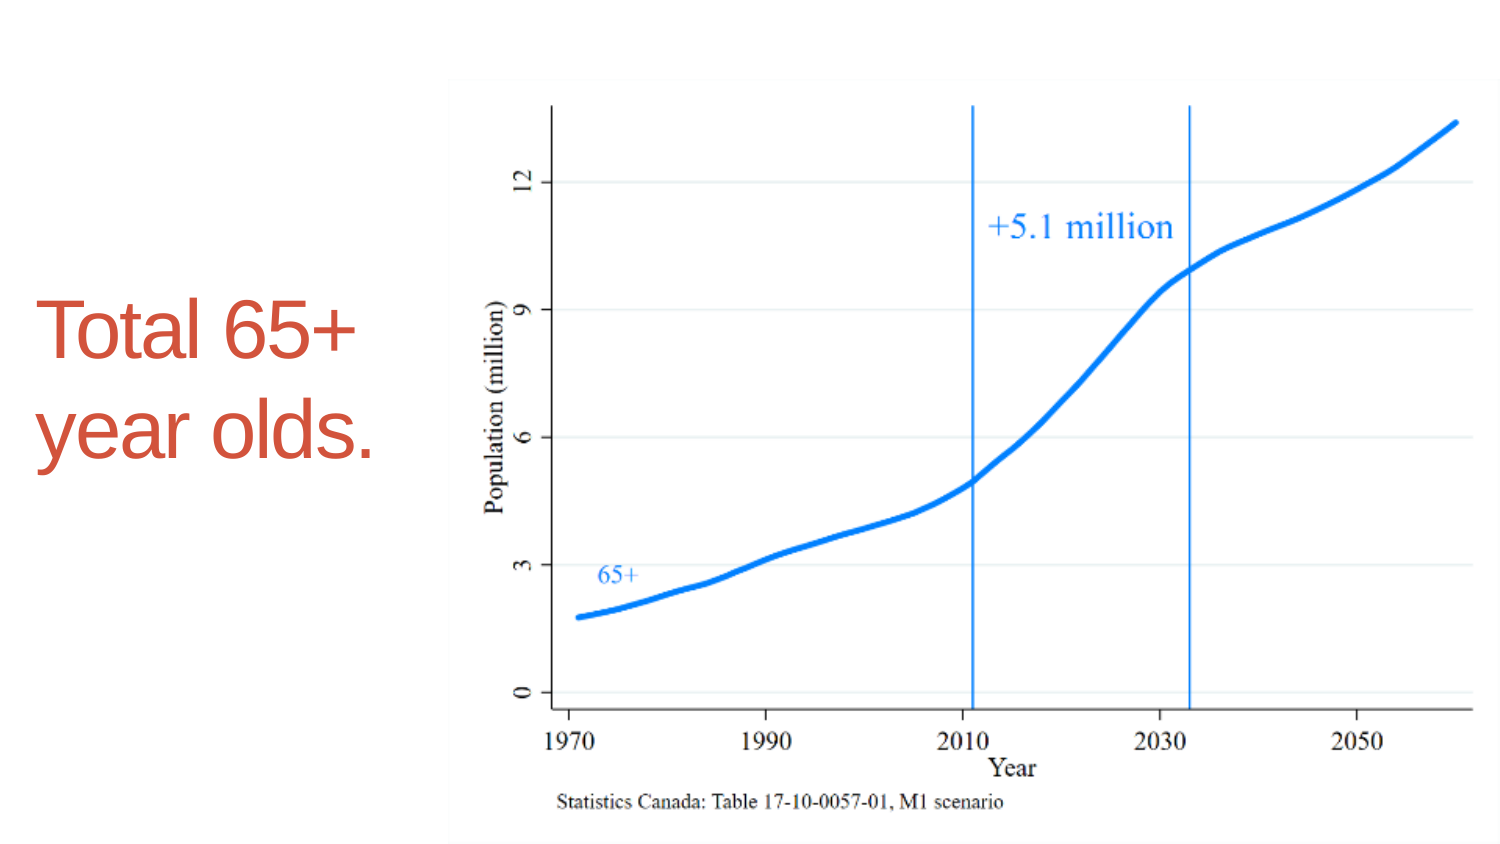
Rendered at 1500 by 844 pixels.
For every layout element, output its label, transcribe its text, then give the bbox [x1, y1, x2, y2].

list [448, 79, 1500, 844]
title Total 65+ year olds. [20, 65, 468, 785]
